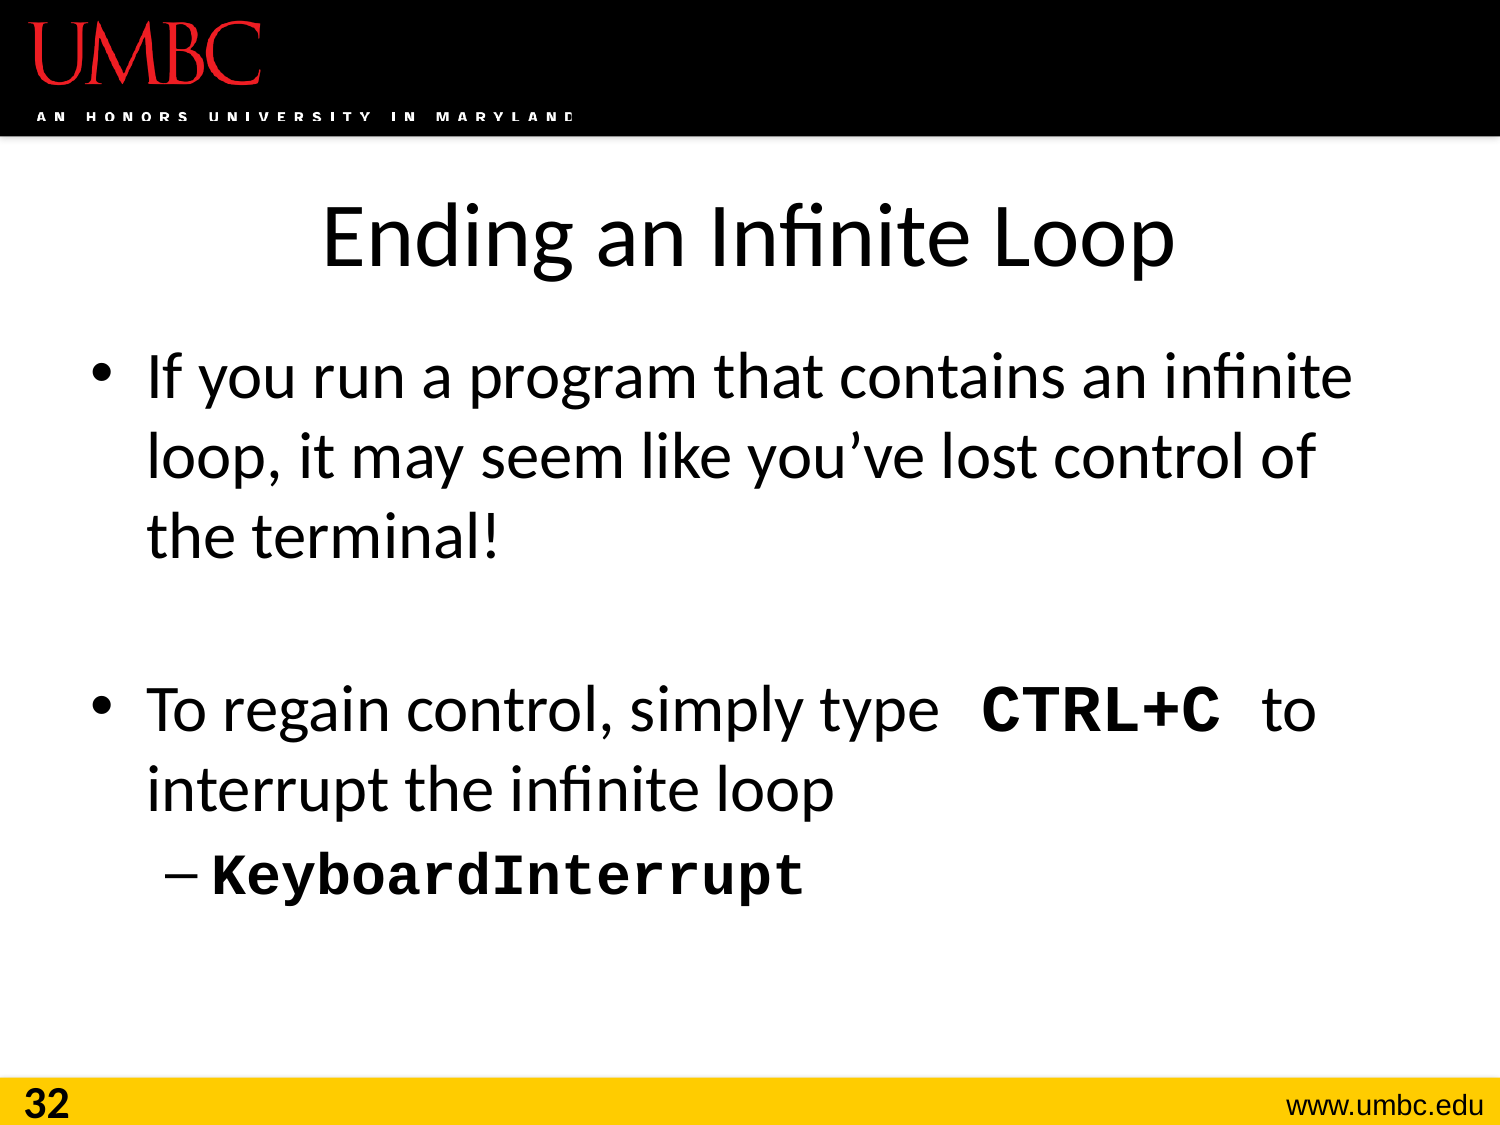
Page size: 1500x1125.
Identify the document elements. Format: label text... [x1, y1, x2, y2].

list If you run a program that contains an infinite loop, it may seem like you’ve lost control of the terminal! To regain control, simply type CTRL+C to interrupt the infinite loop KeyboardInterrupt [75, 324, 1425, 1066]
title Ending an Infinite Loop [75, 136, 1425, 324]
slide_number 32 [0, 1065, 94, 1125]
